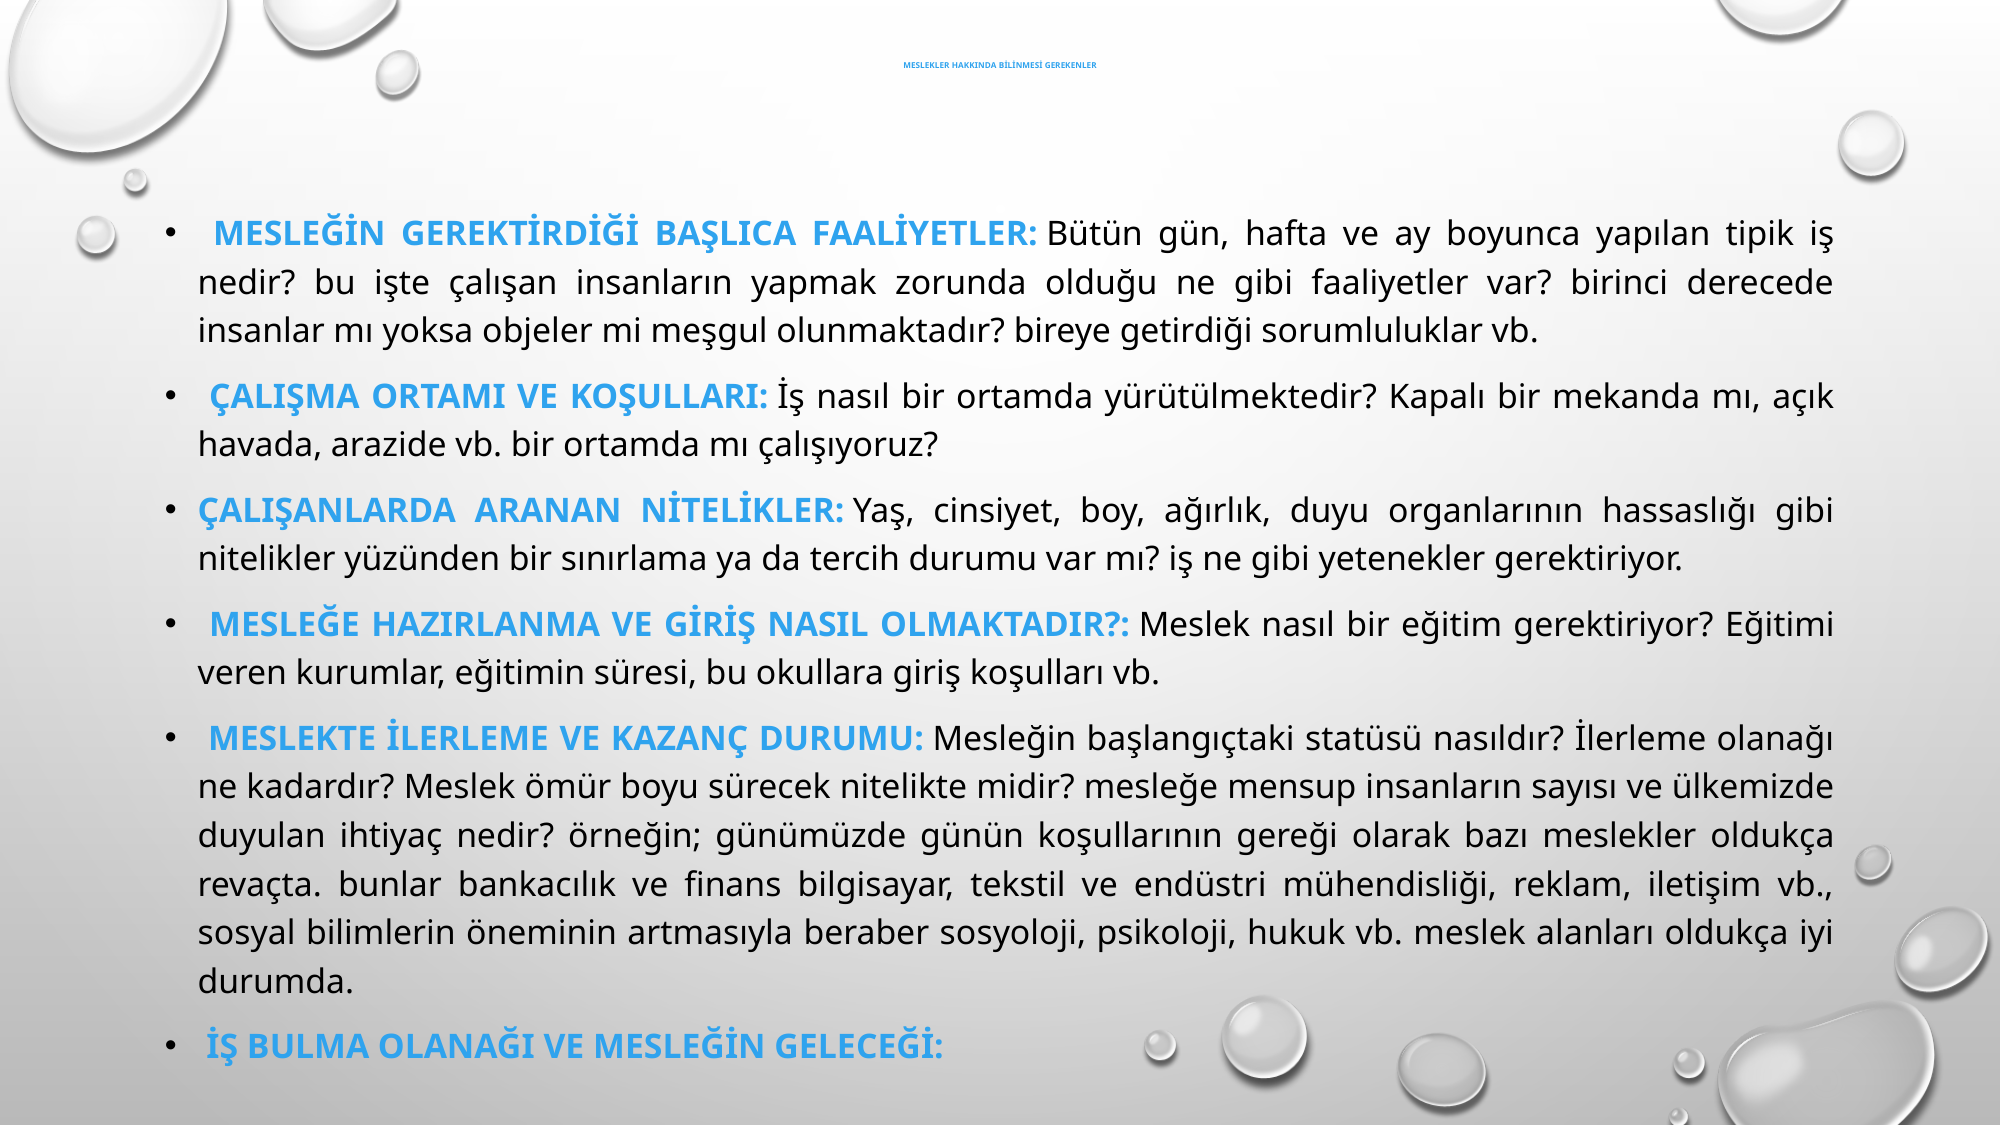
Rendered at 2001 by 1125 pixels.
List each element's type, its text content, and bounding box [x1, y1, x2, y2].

picture [0, 0, 2000, 1125]
title MESLEKLER HAKKINDA BİLİNMESİ GEREKENLER [149, 45, 1851, 88]
list Mesleğin Gerektirdiği Başlıca Faaliyetler: Bütün gün, hafta ve ay boyunca yapılan tipik iş nedir? bu işte çalışan insanların yapmak zorunda olduğu ne gibi faaliyetler var? birinci derecede insanlar mı yoksa objeler mi meşgul olunmaktadır? bireye getirdiği sorumluluklar vb. Çalışma Ortamı ve Koşulları: İş nasıl bir ortamda yürütülmektedir? Kapalı bir mekanda mı, açık havada, arazide vb. bir ortamda mı çalışıyoruz? Çalışanlarda Aranan Nitelikler: Yaş, cinsiyet, boy, ağırlık, duyu organlarının hassaslığı gibi nitelikler yüzünden bir sınırlama ya da tercih durumu var mı? iş ne gibi yetenekler gerektiriyor. Mesleğe Hazırlanma ve Giriş Nasıl Olmaktadır?: Meslek nasıl bir eğitim gerektiriyor? Eğitimi veren kurumlar, eğitimin süresi, bu okullara giriş koşulları vb. Meslekte İlerleme ve Kazanç Durumu: Mesleğin başlangıçtaki statüsü nasıldır? İlerleme olanağı ne kadardır? Meslek ömür boyu sürecek nitelikte midir? mesleğe mensup insanların sayısı ve ülkemizde duyulan ihtiyaç nedir? örneğin; günümüzde günün koşullarının gereği olarak bazı meslekler oldukça revaçta. bunlar bankacılık ve finans bilgisayar, tekstil ve endüstri mühendisliği, reklam, iletişim vb., sosyal bilimlerin öneminin artmasıyla beraber sosyoloji, psikoloji, hukuk vb. meslek alanları oldukça iyi durumda. İş Bulma Olanağı ve Mesleğin Geleceği: [149, 130, 1850, 1080]
